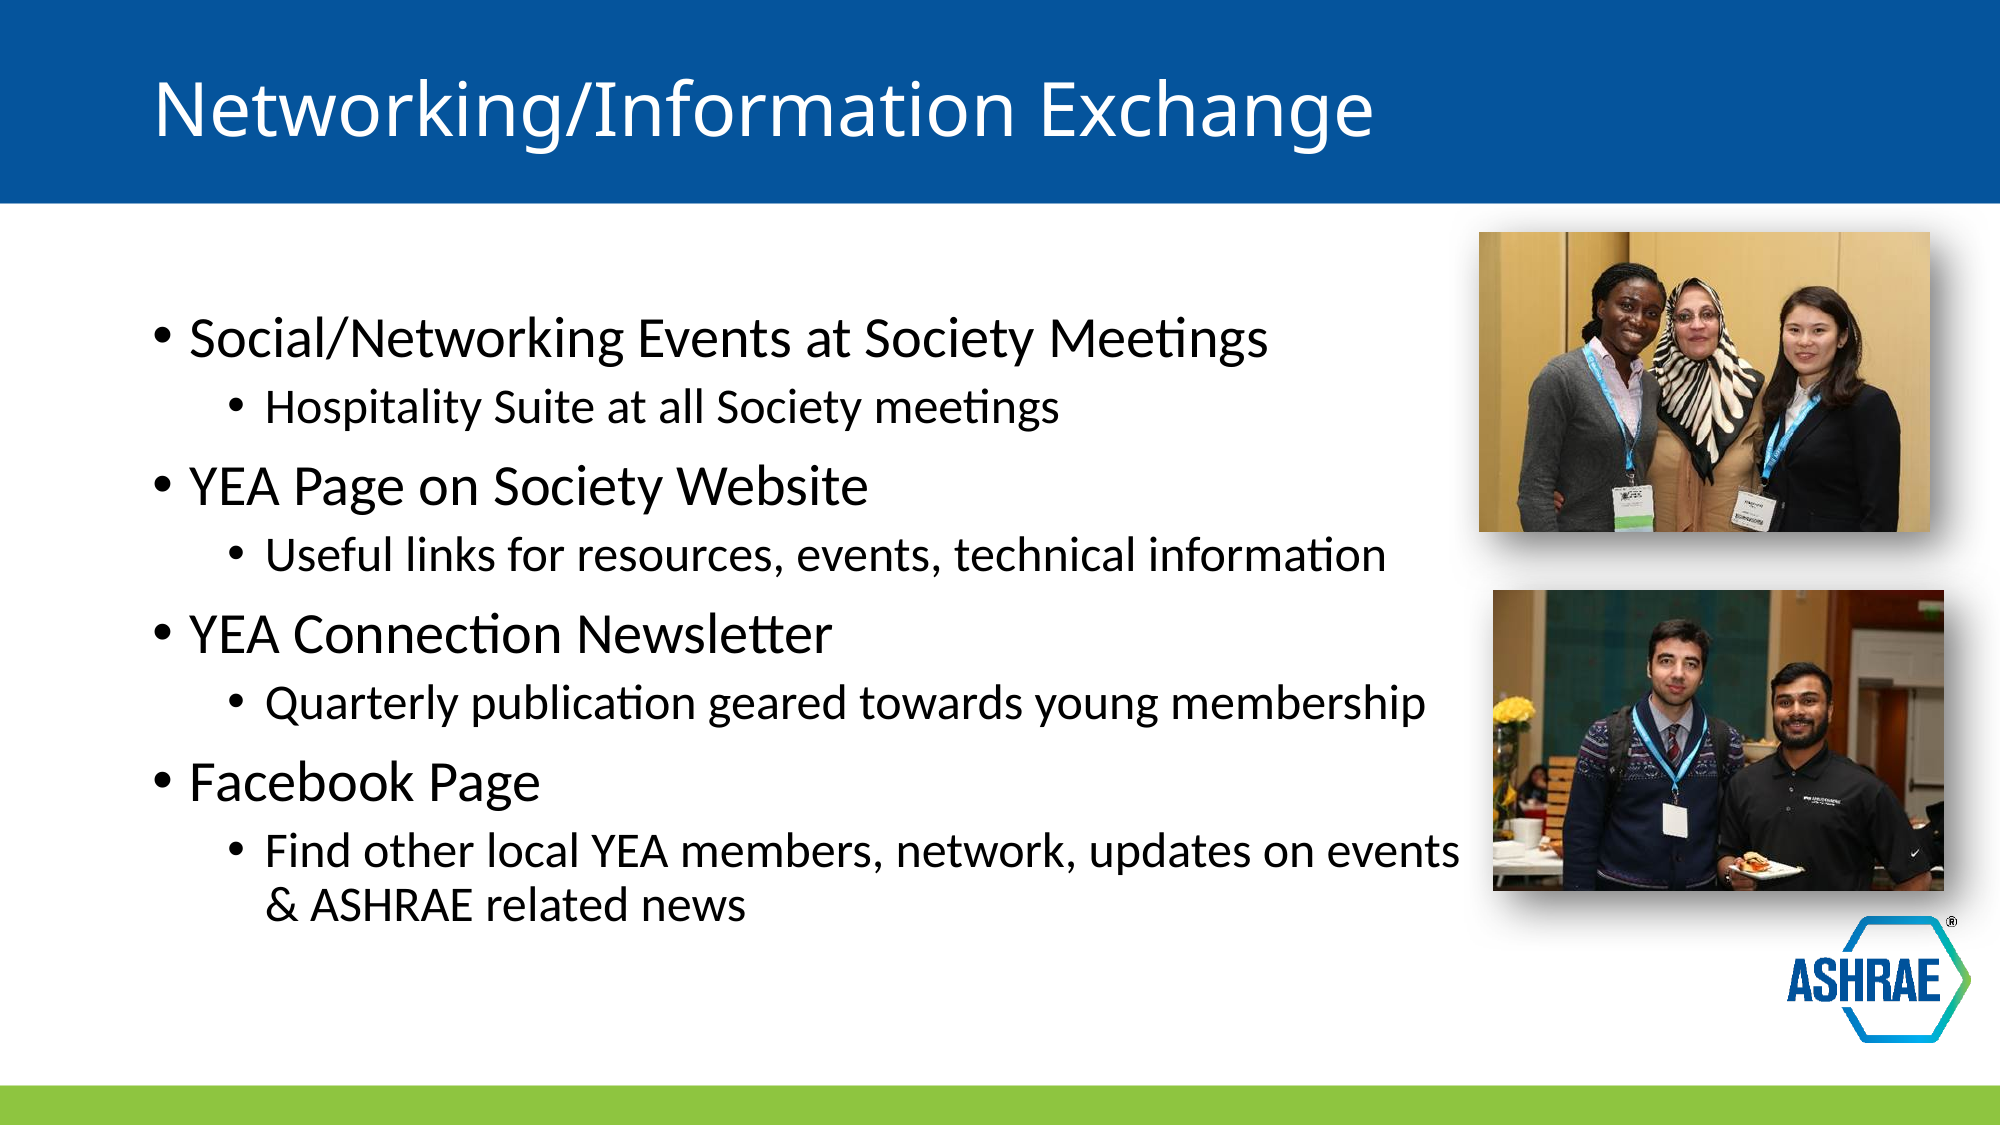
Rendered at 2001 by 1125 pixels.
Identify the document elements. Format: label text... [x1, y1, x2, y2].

list Social/Networking Events at Society Meetings Hospitality Suite at all Society meetings YEA Page on Society Website Useful links for resources, events, technical information YEA Connection Newsletter Quarterly publication geared towards young membership Facebook Page Find other local YEA members, network, updates on events & ASHRAE related news [137, 299, 1500, 1014]
title Networking/Information Exchange [137, 59, 1863, 166]
picture [0, 0, 2000, 1125]
